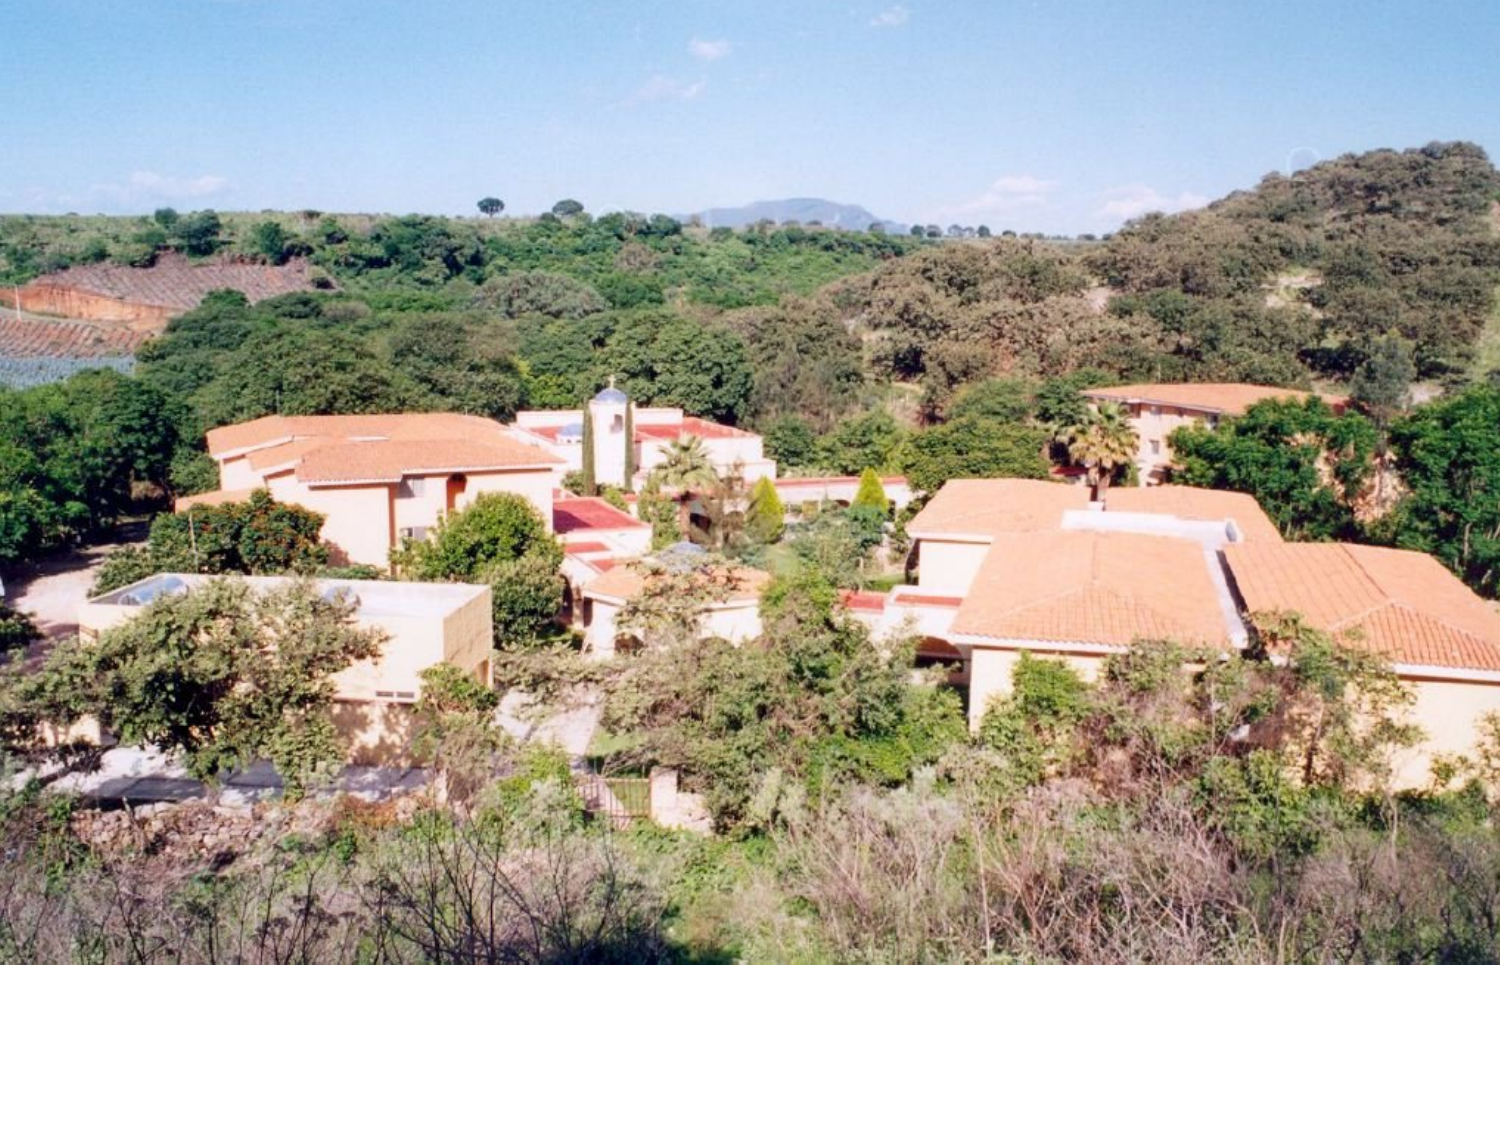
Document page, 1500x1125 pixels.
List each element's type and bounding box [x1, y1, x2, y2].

list [0, 0, 1500, 965]
